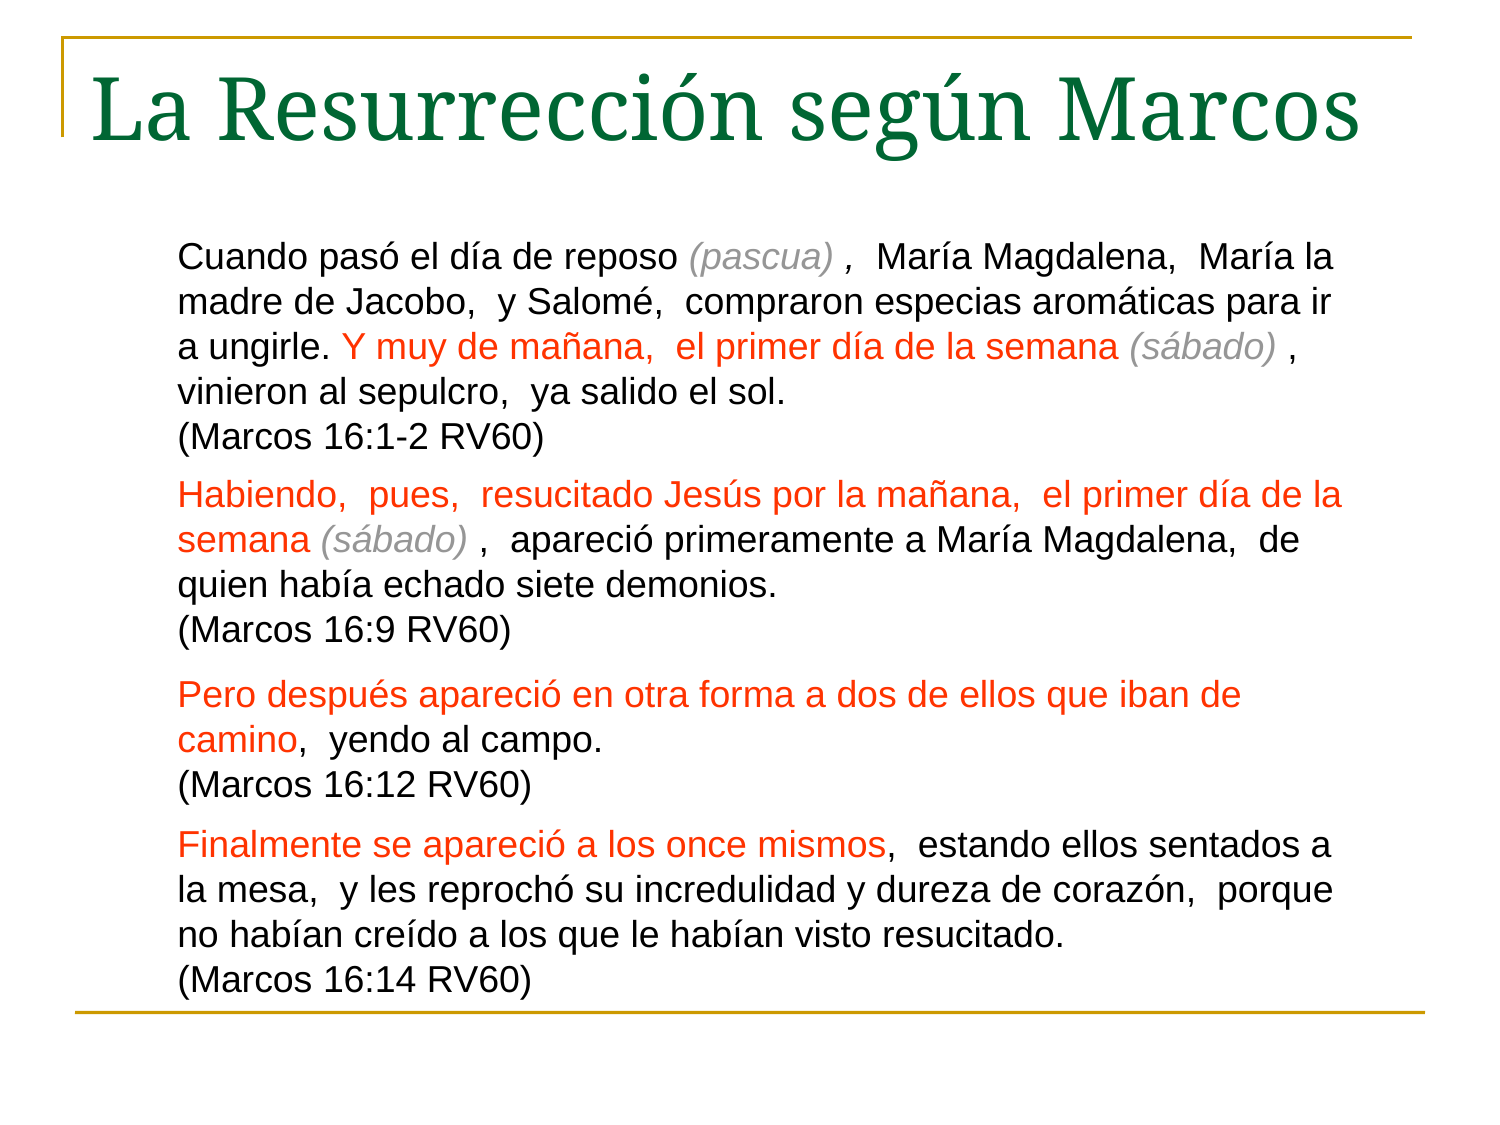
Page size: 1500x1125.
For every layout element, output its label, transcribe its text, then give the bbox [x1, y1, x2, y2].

text_box Pero después apareció en otra forma a dos de ellos que iban de camino, yendo al campo. (Marcos 16:12 RV60) [162, 662, 1375, 870]
text_box Cuando pasó el día de reposo (pascua) , María Magdalena, María la madre de Jacobo, y Salomé, compraron especias aromáticas para ir a ungirle. Y muy de mañana, el primer día de la semana (sábado) , vinieron al sepulcro, ya salido el sol. (Marcos 16:1-2 RV60) [162, 224, 1375, 523]
text_box Finalmente se apareció a los once mismos, estando ellos sentados a la mesa, y les reprochó su incredulidad y dureza de corazón, porque no habían creído a los que le habían visto resucitado. (Marcos 16:14 RV60) [162, 812, 1363, 1065]
text_box Habiendo, pues, resucitado Jesús por la mañana, el primer día de la semana (sábado) , apareció primeramente a María Magdalena, de quien había echado siete demonios. (Marcos 16:9 RV60) [162, 462, 1363, 662]
title La Resurrección según Marcos [74, 45, 1426, 233]
